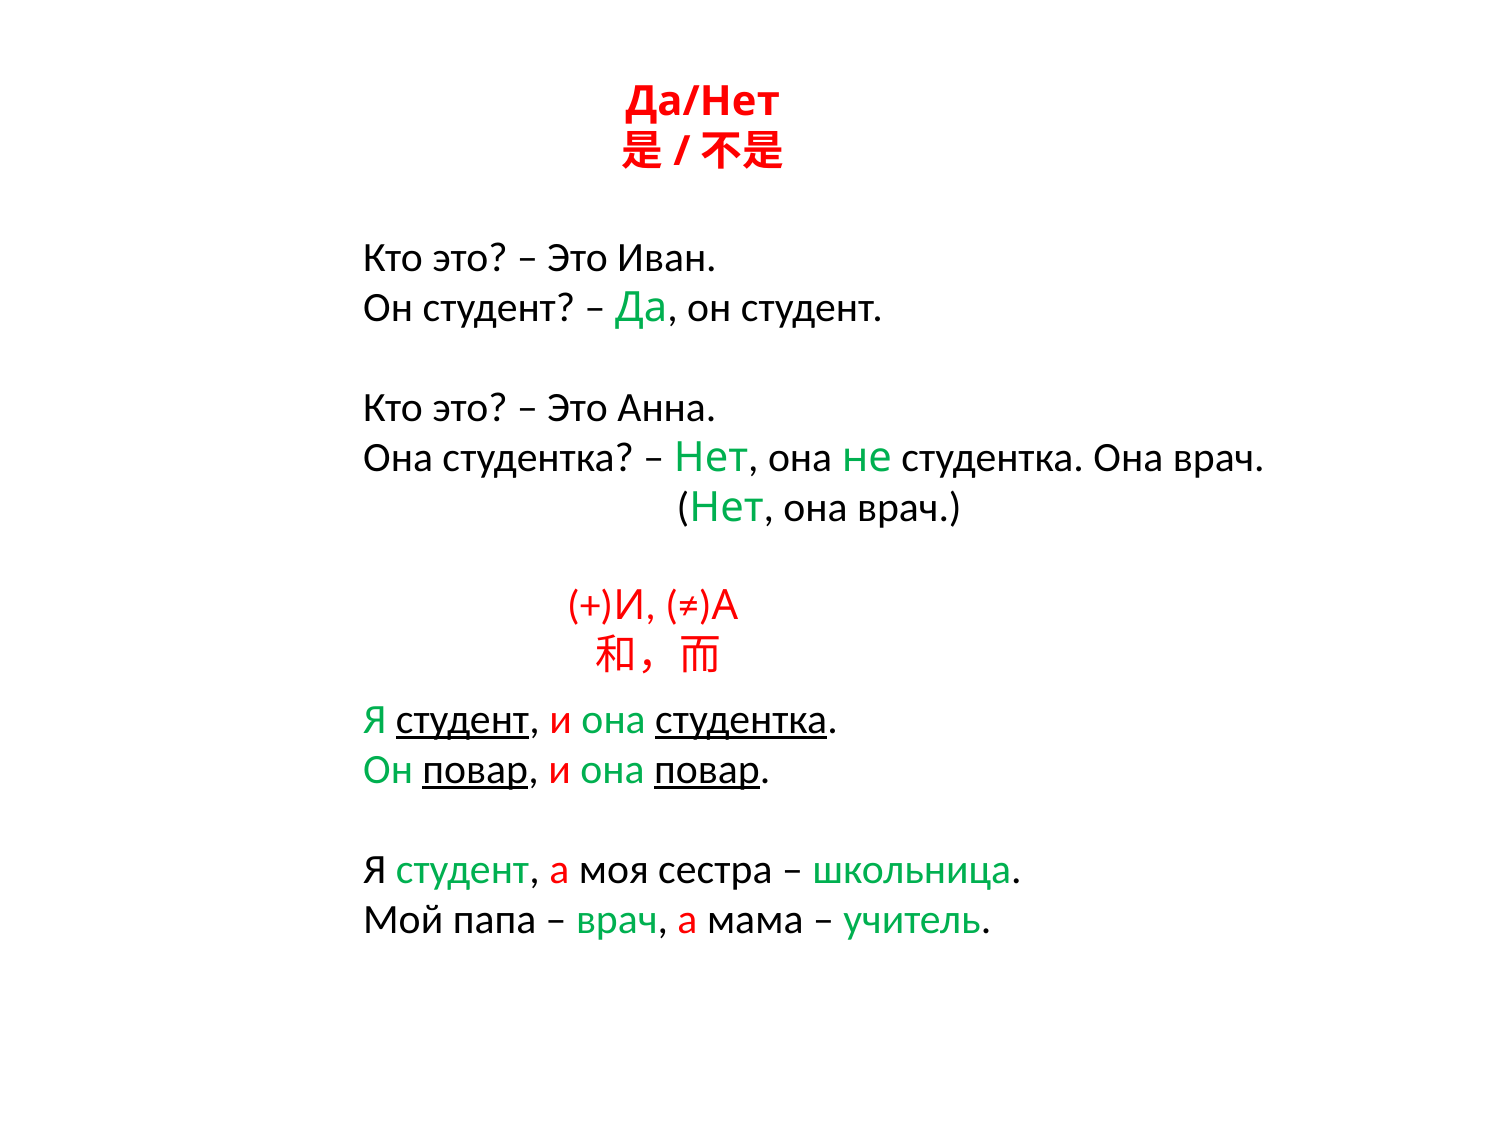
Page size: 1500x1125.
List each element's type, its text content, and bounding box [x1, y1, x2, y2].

text_box Я студент, а моя сестра – школьница. Мой папа – врач, а мама – учитель. [348, 834, 1099, 949]
text_box Кто это? – Это Иван. Он студент? – Да, он студент. [348, 222, 1099, 338]
text_box Кто это? – Это Анна. Она студентка? – Нет, она не студентка. Она врач. (Нет, она врач.) [348, 372, 1314, 538]
text_box (+)И, (≠)А 和，而 [552, 570, 832, 684]
text_box Да/Нет 是/不是 [513, 66, 892, 182]
text_box Я студент, и она студентка. Он повар, и она повар. [348, 684, 1099, 799]
